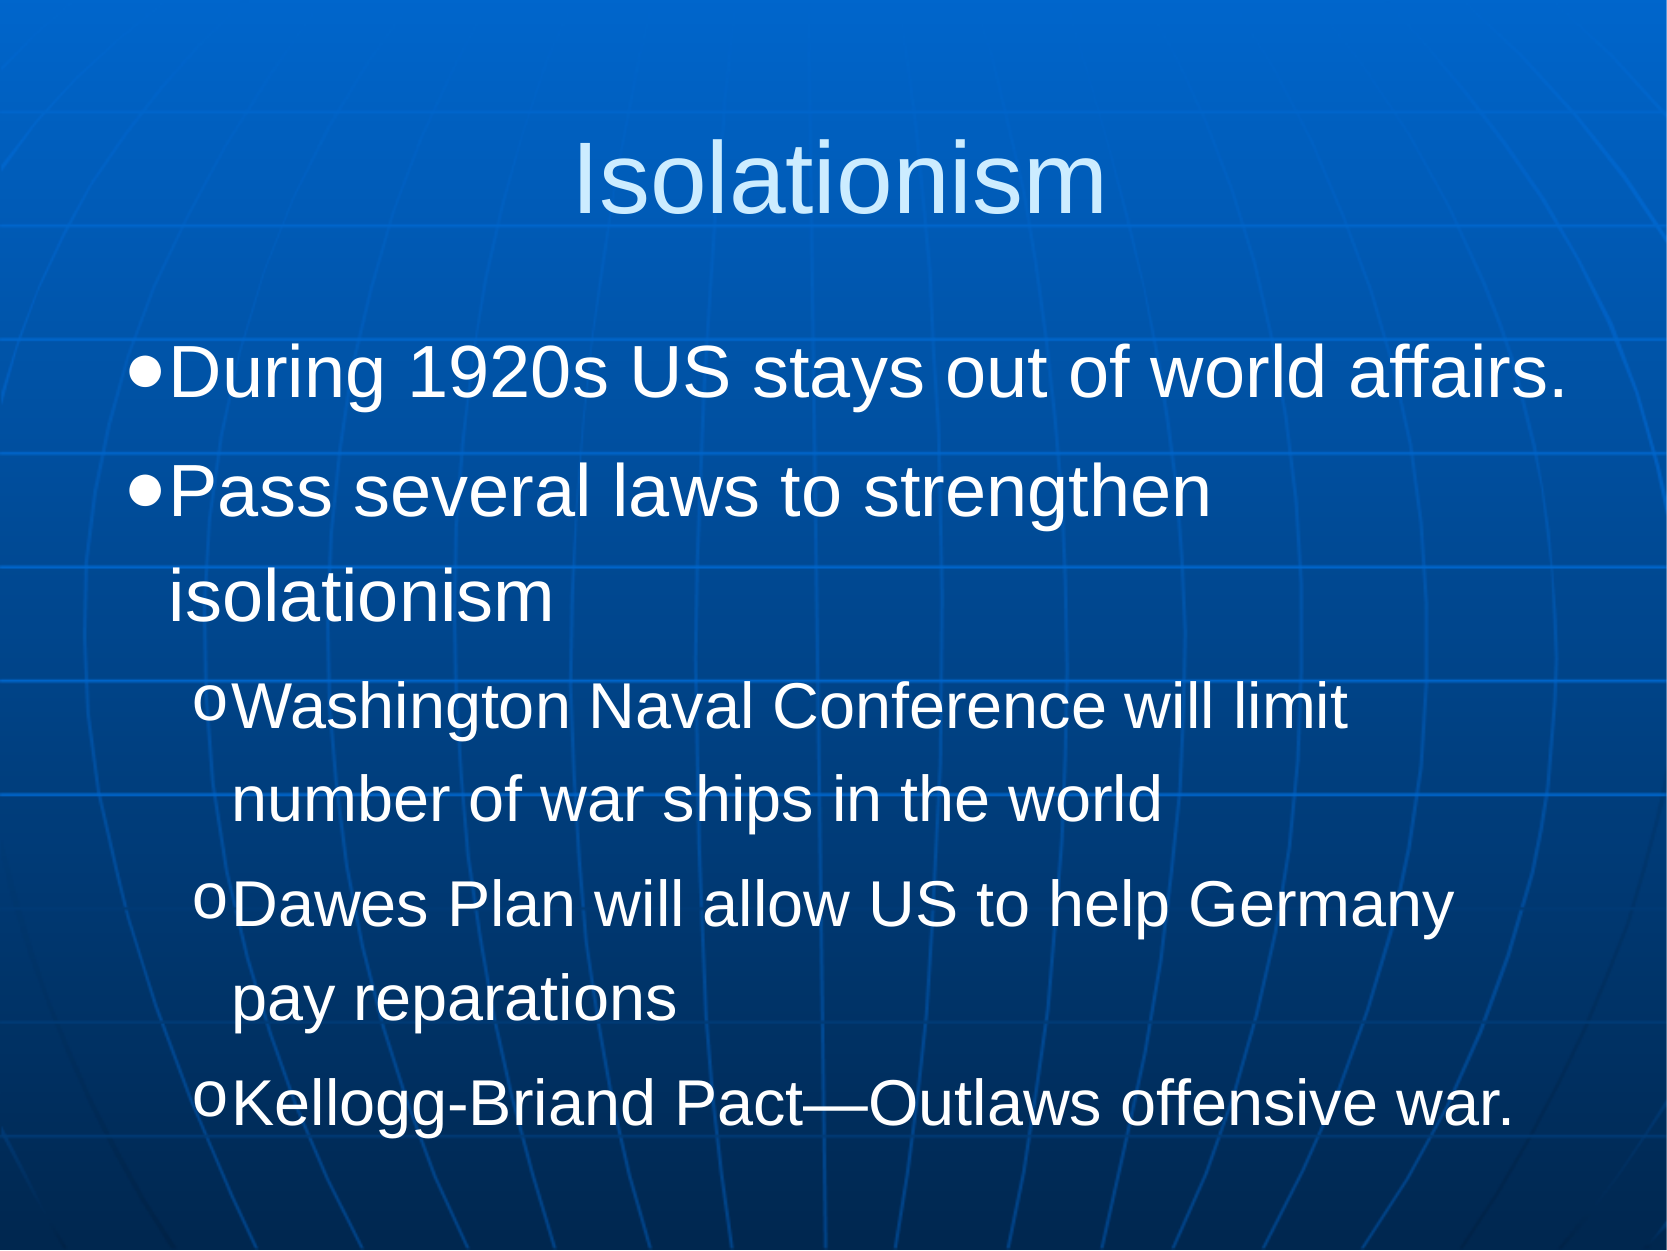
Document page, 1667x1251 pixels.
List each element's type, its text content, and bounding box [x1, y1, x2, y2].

list During 1920s US stays out of world affairs. Pass several laws to strengthen isolationism Washington Naval Conference will limit number of war ships in the world Dawes Plan will allow US to help Germany pay reparations Kellogg-Briand Pact—Outlaws offensive war. [100, 300, 1579, 1122]
title Isolationism [100, 59, 1579, 263]
picture [0, 0, 1667, 1250]
